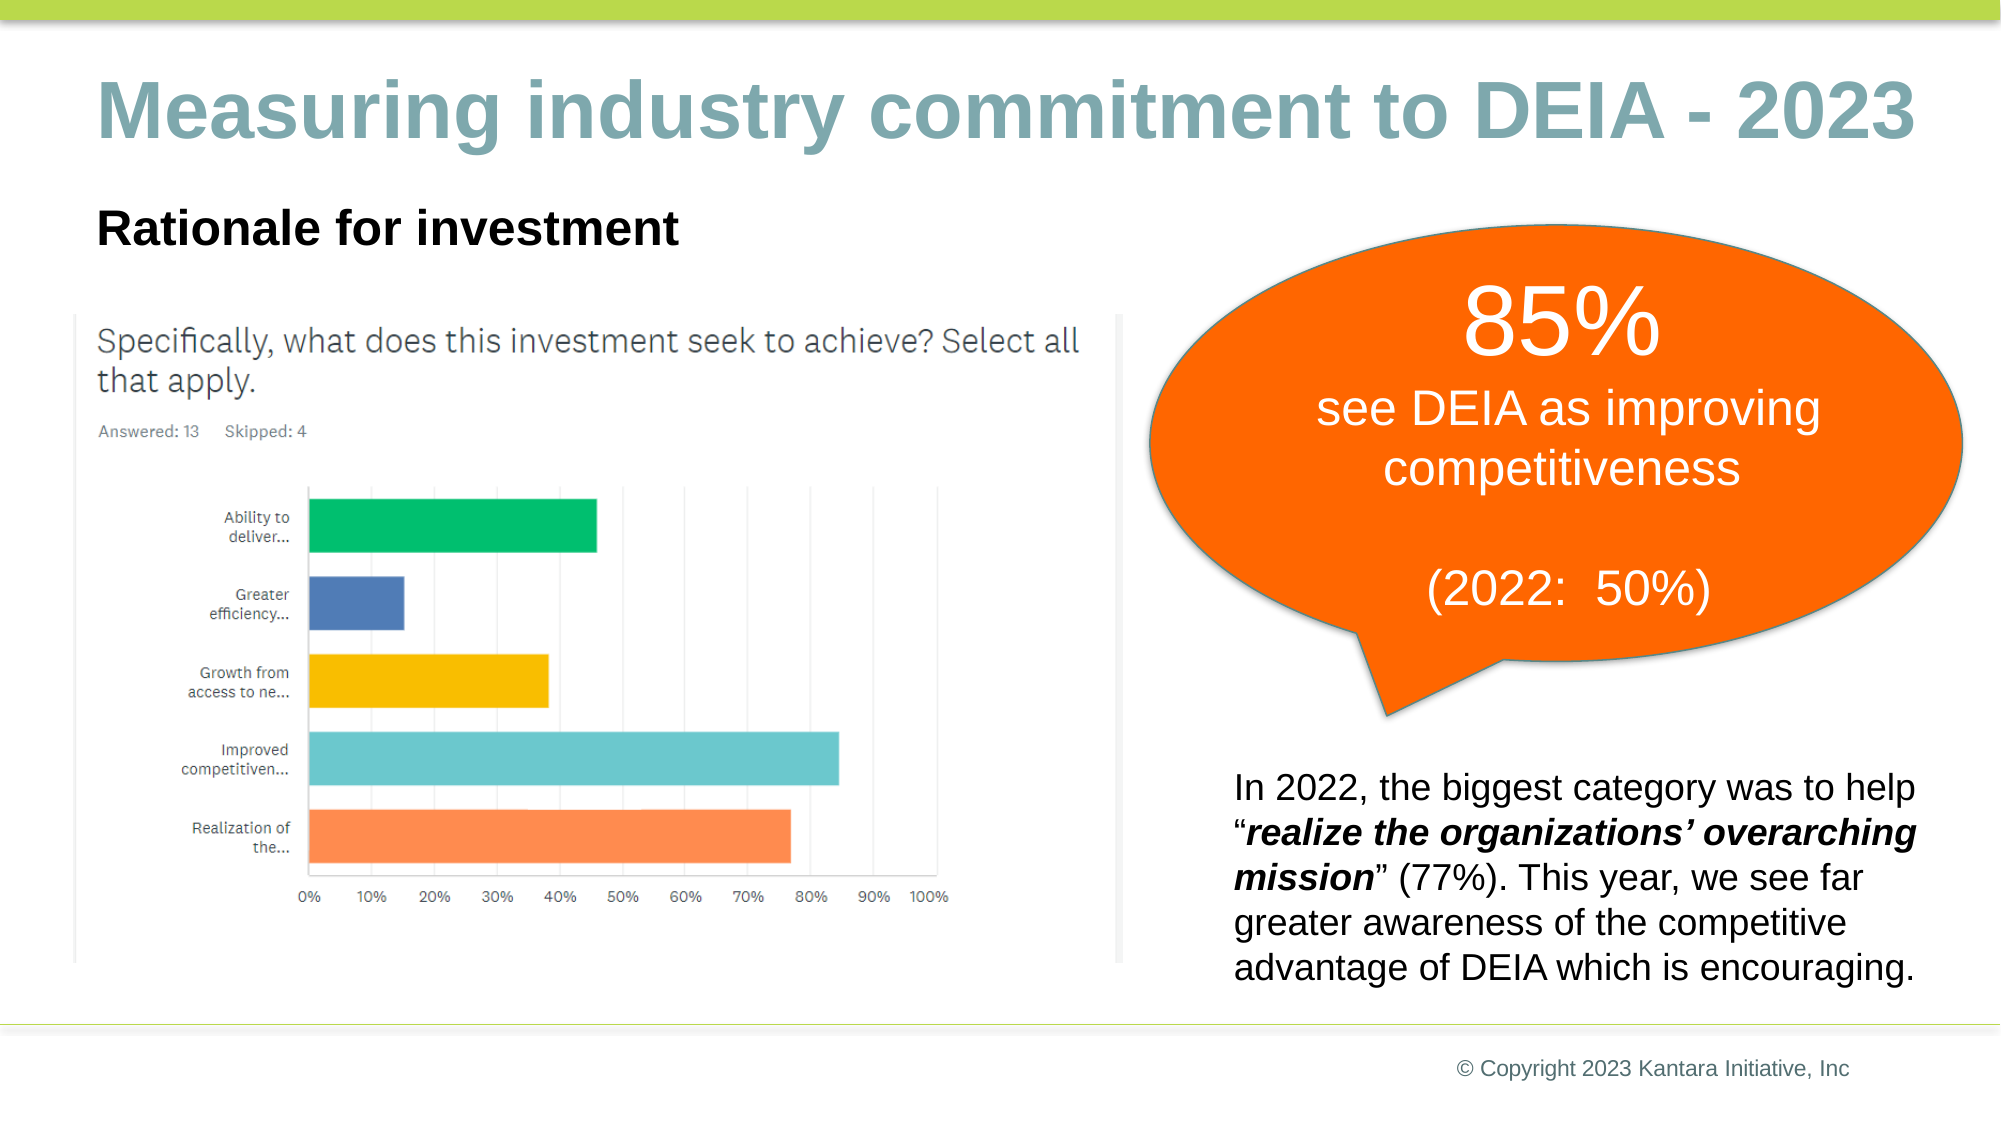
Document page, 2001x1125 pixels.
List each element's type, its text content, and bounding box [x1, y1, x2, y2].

text_box [1149, 311, 1231, 575]
text_box 85% see DEIA as improving competitiveness (2022: 50%) [1231, 247, 1908, 623]
text_box In 2022, the biggest category was to help “realize the organizations’ overarching mission” (77%). This year, we see far greater awareness of the competitive advantage of DEIA which is encouraging. [1218, 755, 1994, 996]
text_box [1375, 224, 1738, 247]
picture [73, 314, 1124, 963]
text_box [1323, 623, 1789, 717]
text_box [1908, 333, 1964, 554]
title Measuring industry commitment to DEIA - 2023 [81, 0, 2000, 163]
text_box Rationale for investment [81, 188, 1757, 323]
